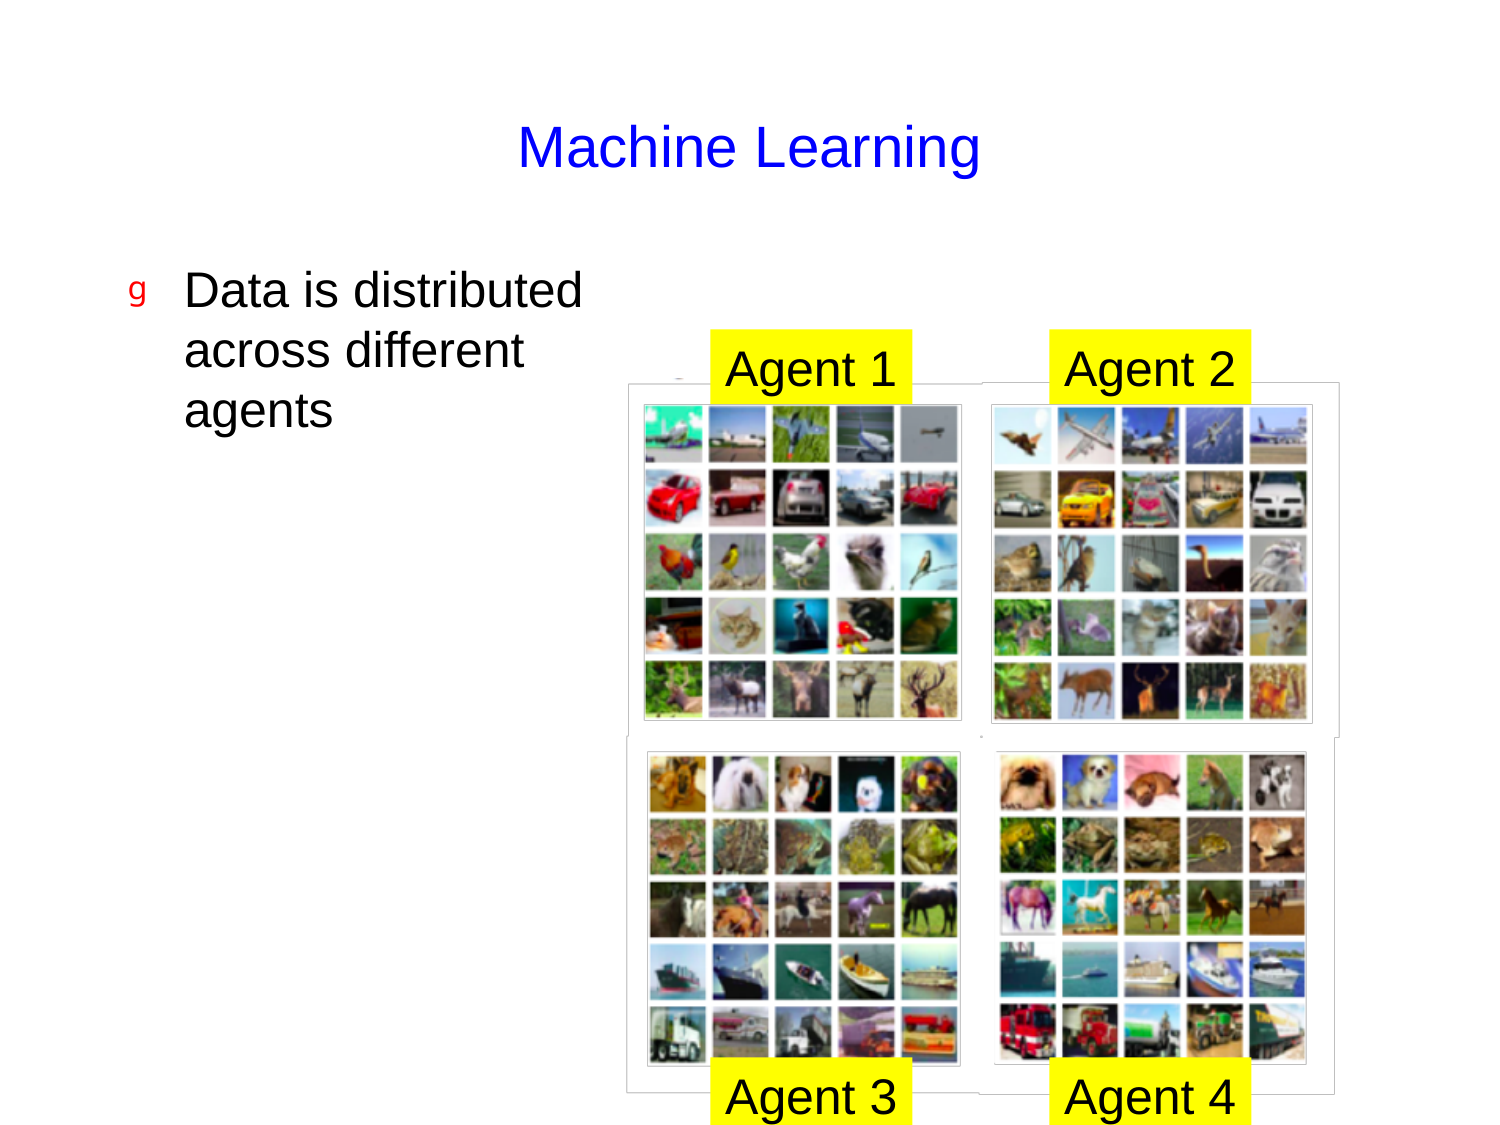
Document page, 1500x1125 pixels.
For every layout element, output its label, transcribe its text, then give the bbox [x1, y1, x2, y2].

text_box Data is distributed across different agents [112, 249, 1388, 1000]
title Machine Learning [112, 49, 1388, 238]
text_box Agent 1 [710, 329, 913, 377]
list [624, 378, 1341, 1101]
text_box Agent 4 [1049, 1109, 1252, 1125]
text_box Agent 3 [710, 1109, 913, 1125]
text_box Agent 2 [1049, 329, 1252, 377]
